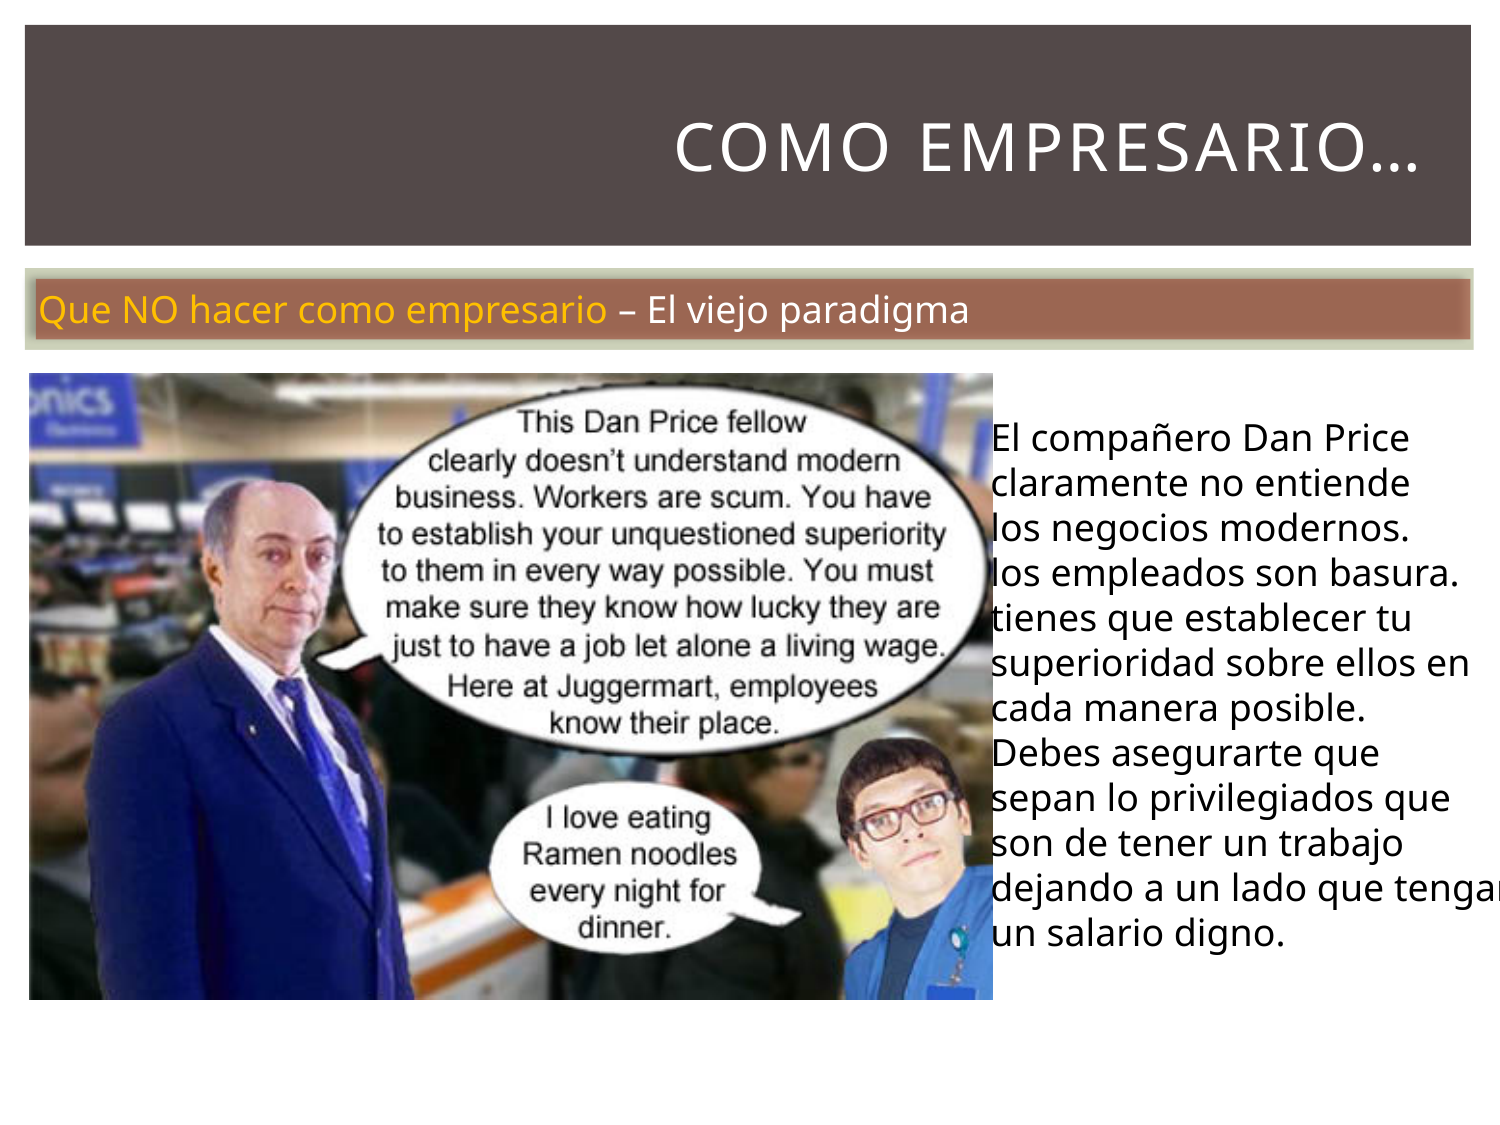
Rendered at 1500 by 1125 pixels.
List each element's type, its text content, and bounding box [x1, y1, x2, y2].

title COMO Empresario… [62, 58, 1438, 232]
picture [29, 373, 993, 1000]
text_box [10, 348, 1484, 1125]
text_box Que NO hacer como empresario – El viejo paradigma [23, 278, 986, 339]
text_box El compañero Dan Price claramente no entiende los negocios modernos. los empleados son basura. tienes que establecer tu superioridad sobre ellos en cada manera posible. Debes asegurarte que sepan lo privilegiados que son de tener un trabajo dejando a un lado que tengan un salario digno. [996, 406, 1500, 1006]
text_box [34, 277, 1472, 341]
